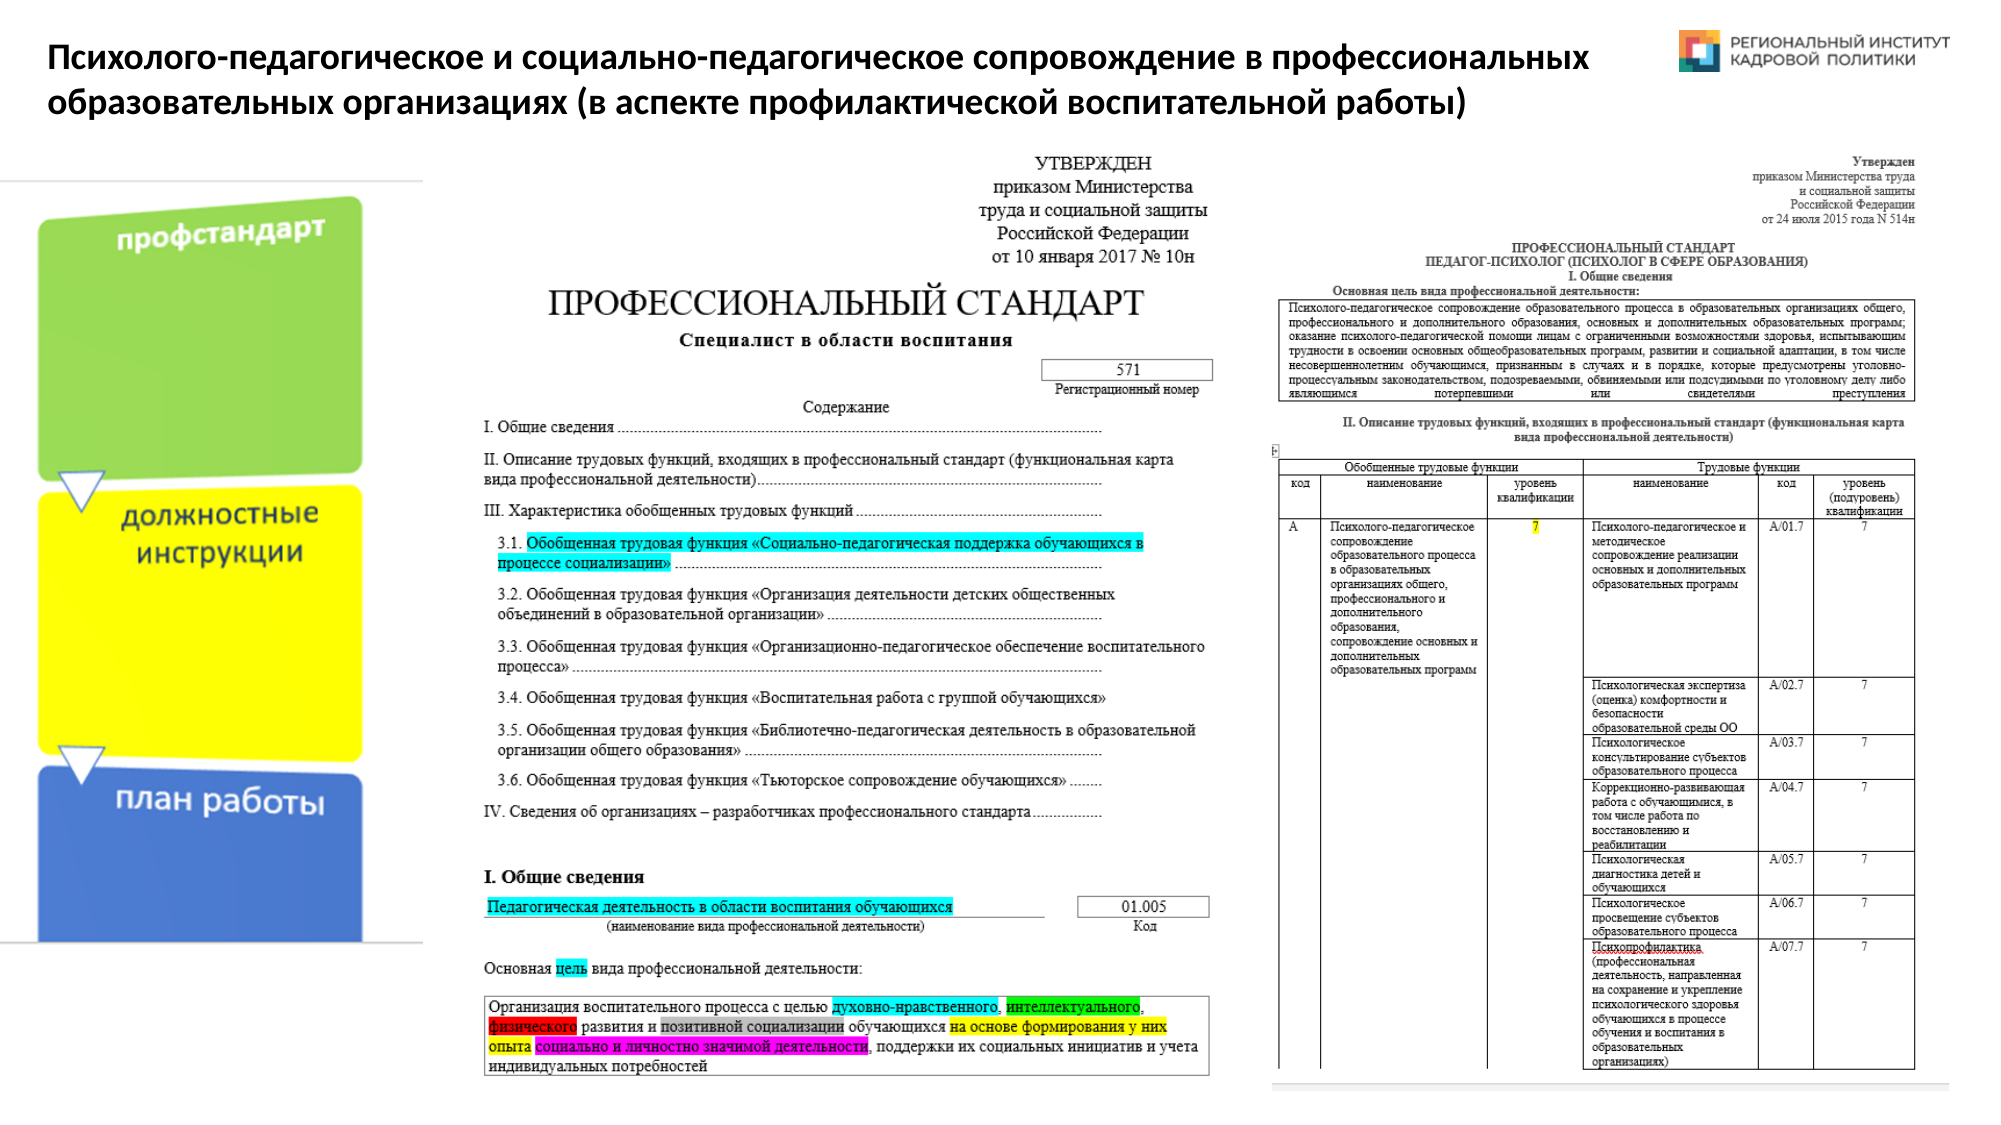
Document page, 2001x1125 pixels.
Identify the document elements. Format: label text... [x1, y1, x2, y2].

picture [0, 180, 423, 945]
picture [1679, 30, 1950, 72]
picture [469, 141, 1231, 1091]
text_box Психолого-педагогическое и социально-педагогическое сопровождение в профессиональных образовательных организациях (в аспекте профилактической воспитательной работы) [32, 24, 1657, 130]
picture [1271, 141, 1950, 1091]
